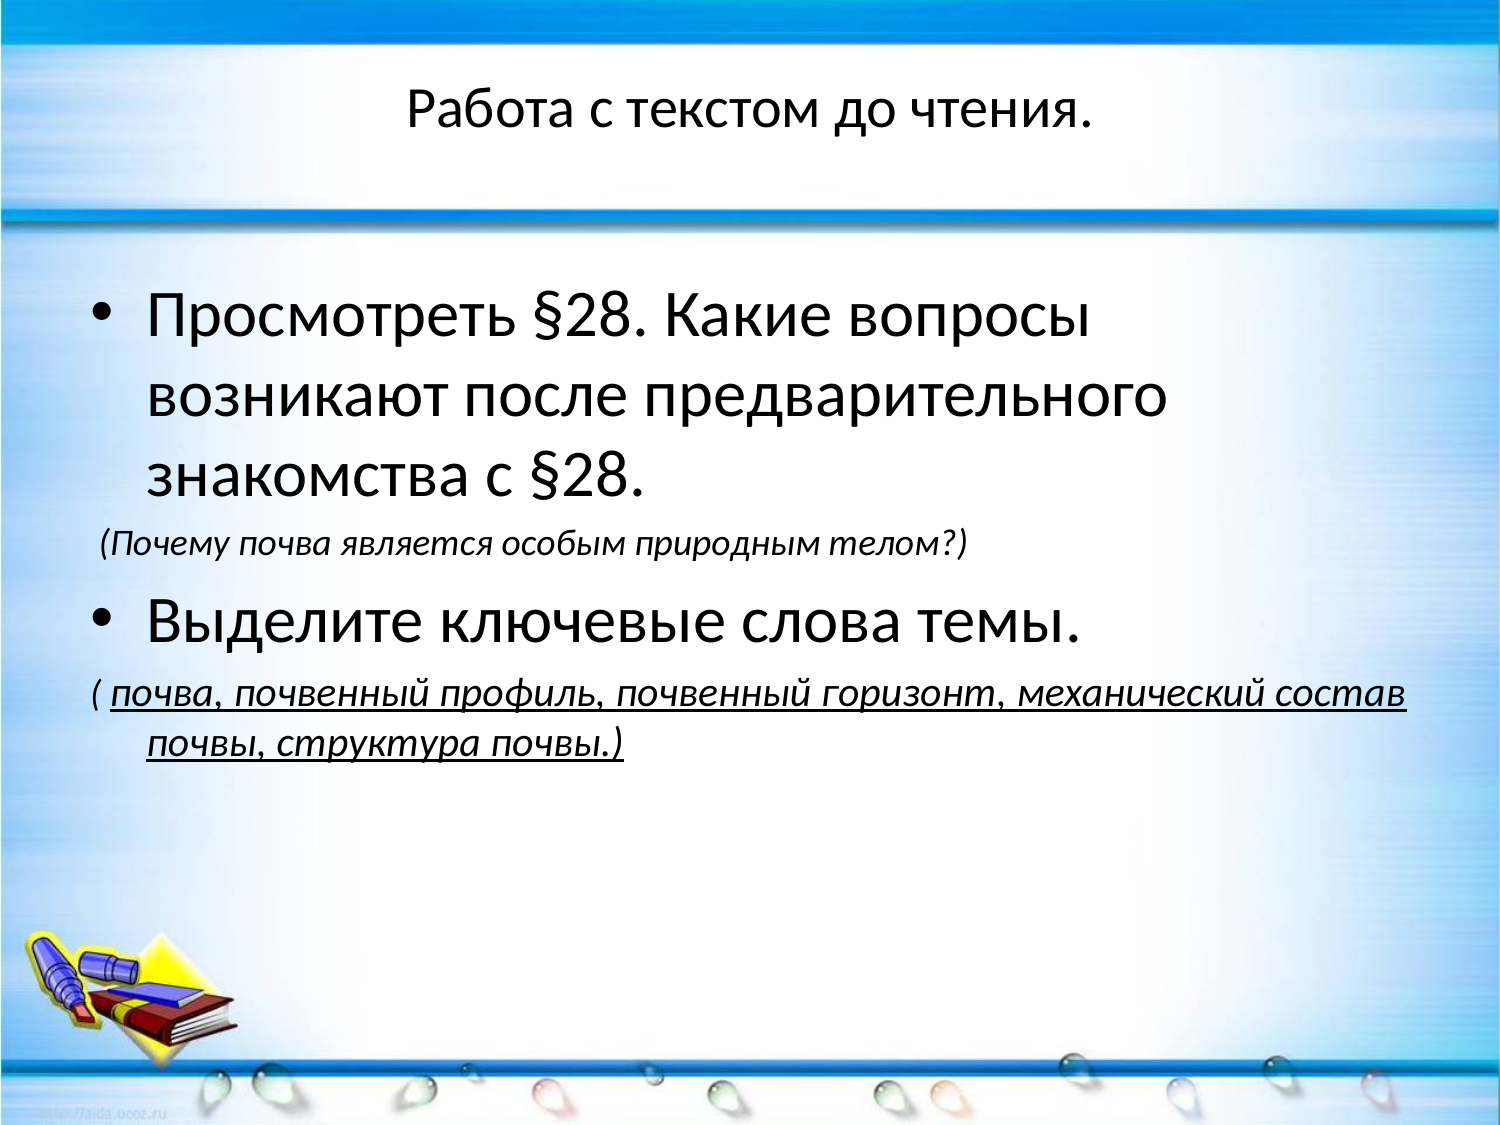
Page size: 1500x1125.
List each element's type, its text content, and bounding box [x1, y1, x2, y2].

list Просмотреть §28. Какие вопросы возникают после предварительного знакомства с §28. (Почему почва является особым природным телом?) Выделите ключевые слова темы. ( почва, почвенный профиль, почвенный горизонт, механический состав почвы, структура почвы.) [75, 262, 1425, 1005]
picture [0, 0, 1500, 1125]
title Работа с текстом до чтения. [75, 45, 1425, 233]
